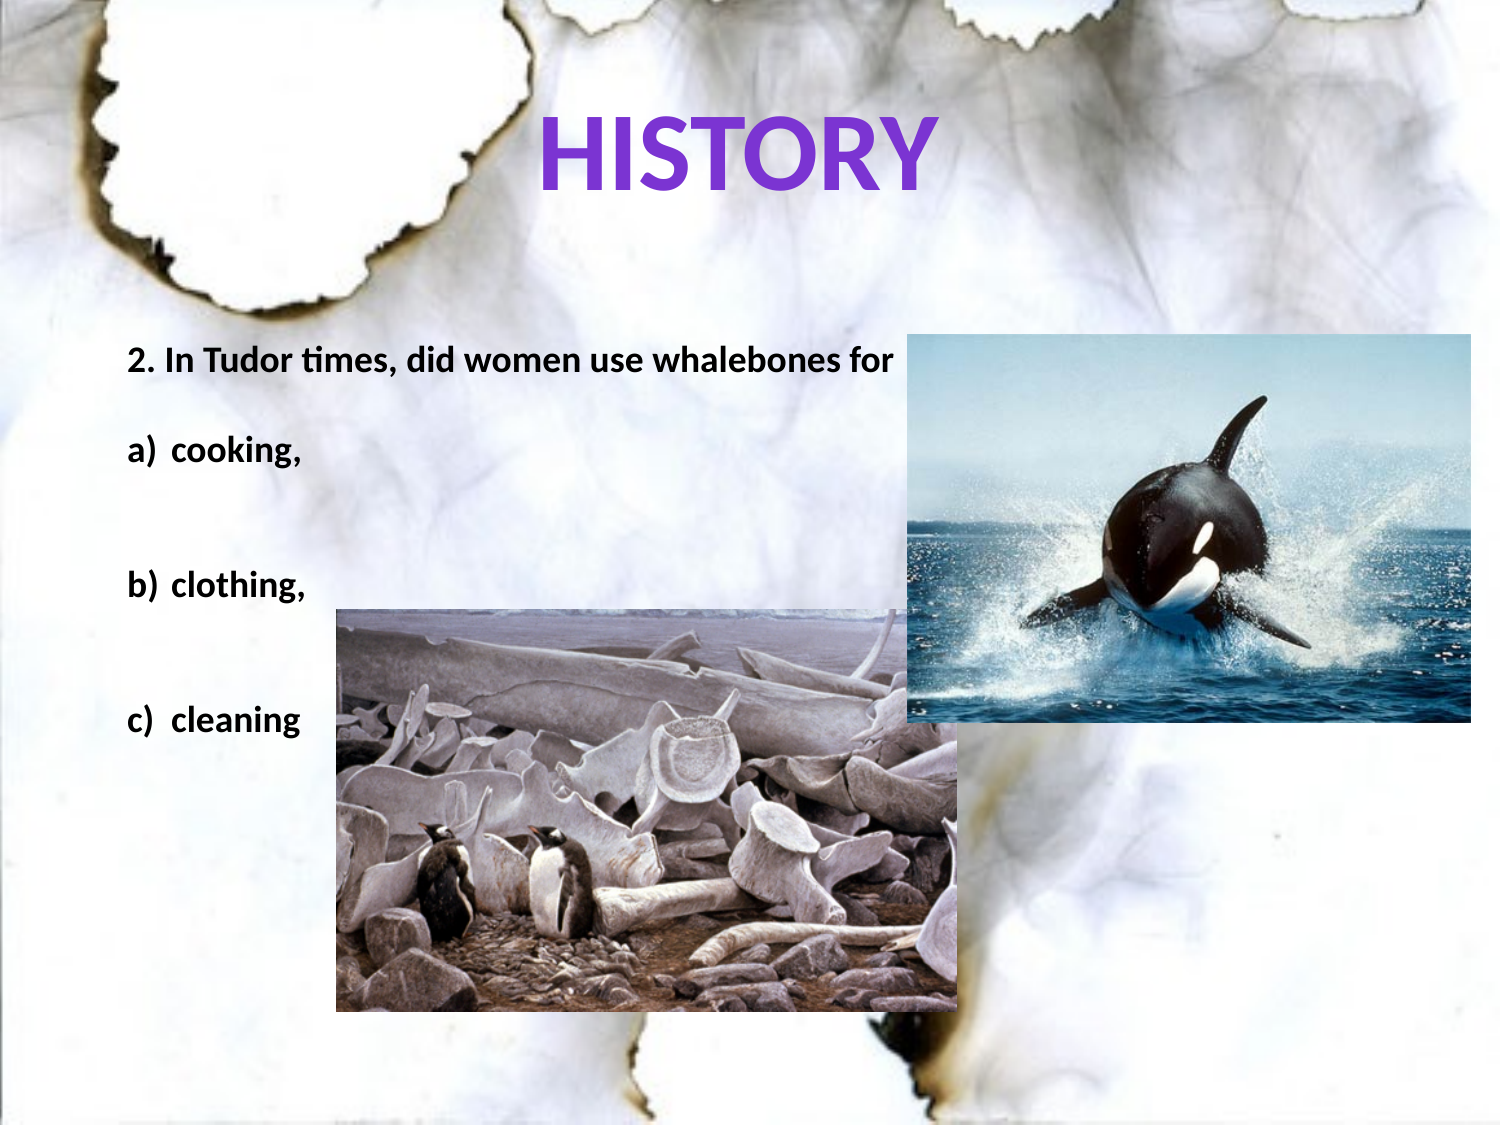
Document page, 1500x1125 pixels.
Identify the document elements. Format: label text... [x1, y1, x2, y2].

text_box 2. In Tudor times, did women use whalebones for cooking, clothing, cleaning [112, 328, 962, 748]
text_box HISTORY [375, 70, 1102, 220]
picture [0, 0, 1500, 1125]
